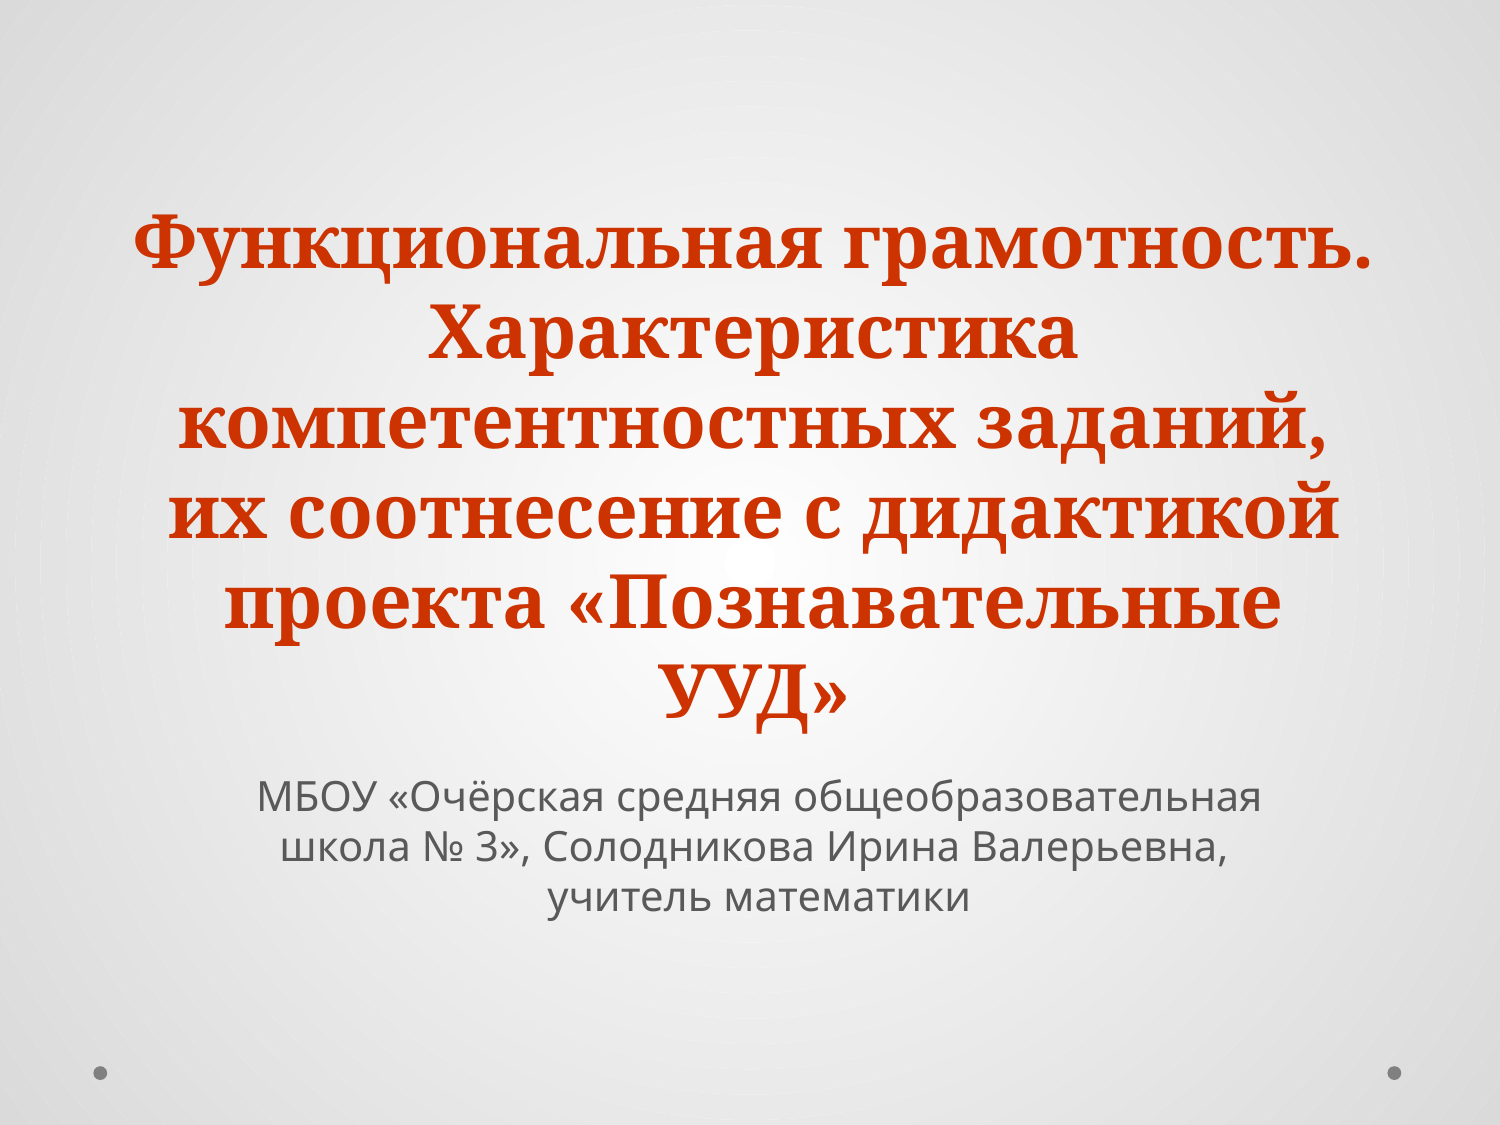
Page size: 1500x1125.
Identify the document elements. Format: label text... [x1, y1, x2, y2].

title Функциональная грамотность. Характеристика компетентностных заданий, их соотнесение с дидактикой проекта «Познавательные УУД» [117, 152, 1393, 742]
subtitle МБОУ «Очёрская средняя общеобразовательная школа № 3», Солодникова Ирина Валерьевна, учитель математики [234, 761, 1285, 981]
